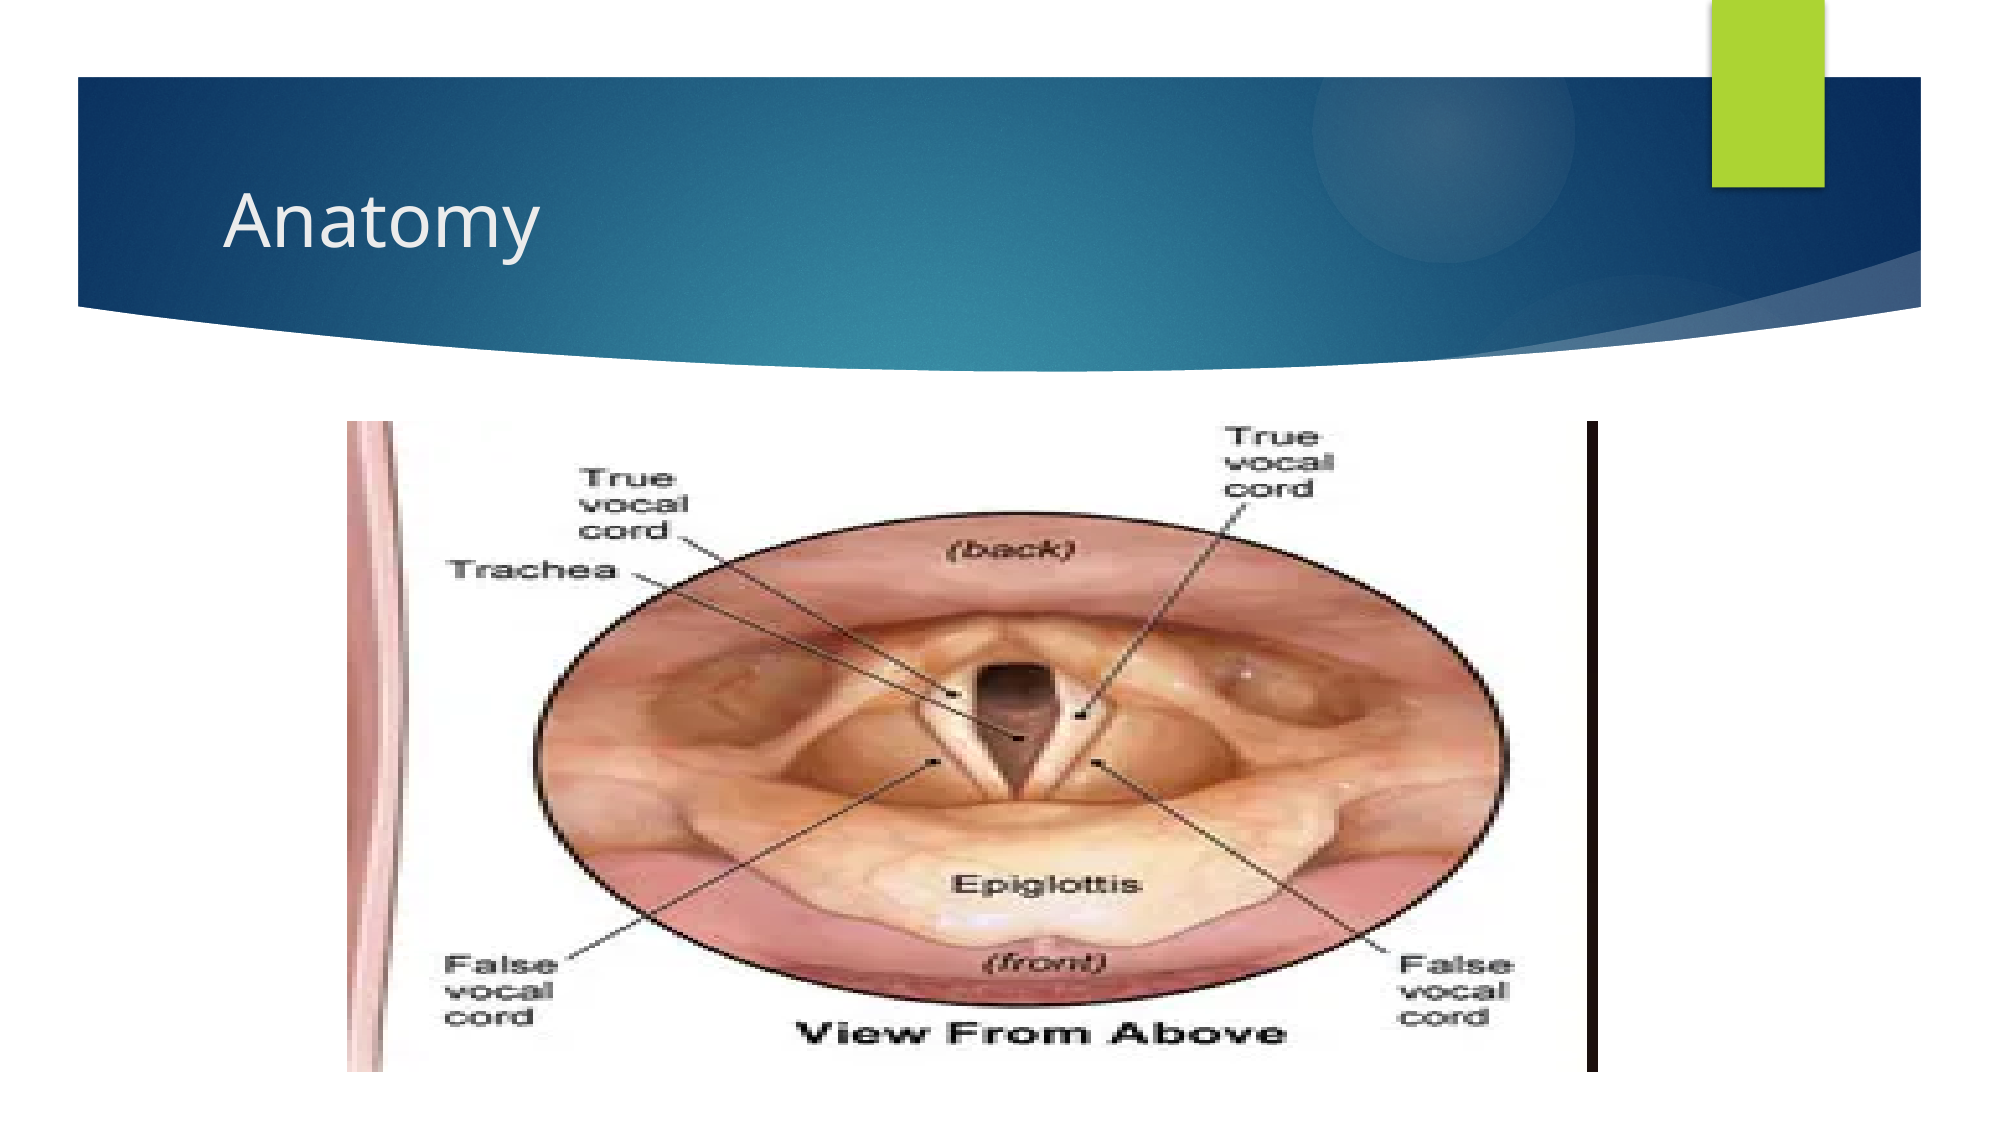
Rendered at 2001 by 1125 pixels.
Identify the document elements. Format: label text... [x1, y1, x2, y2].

title Anatomy [189, 159, 1627, 276]
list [347, 421, 1599, 1072]
